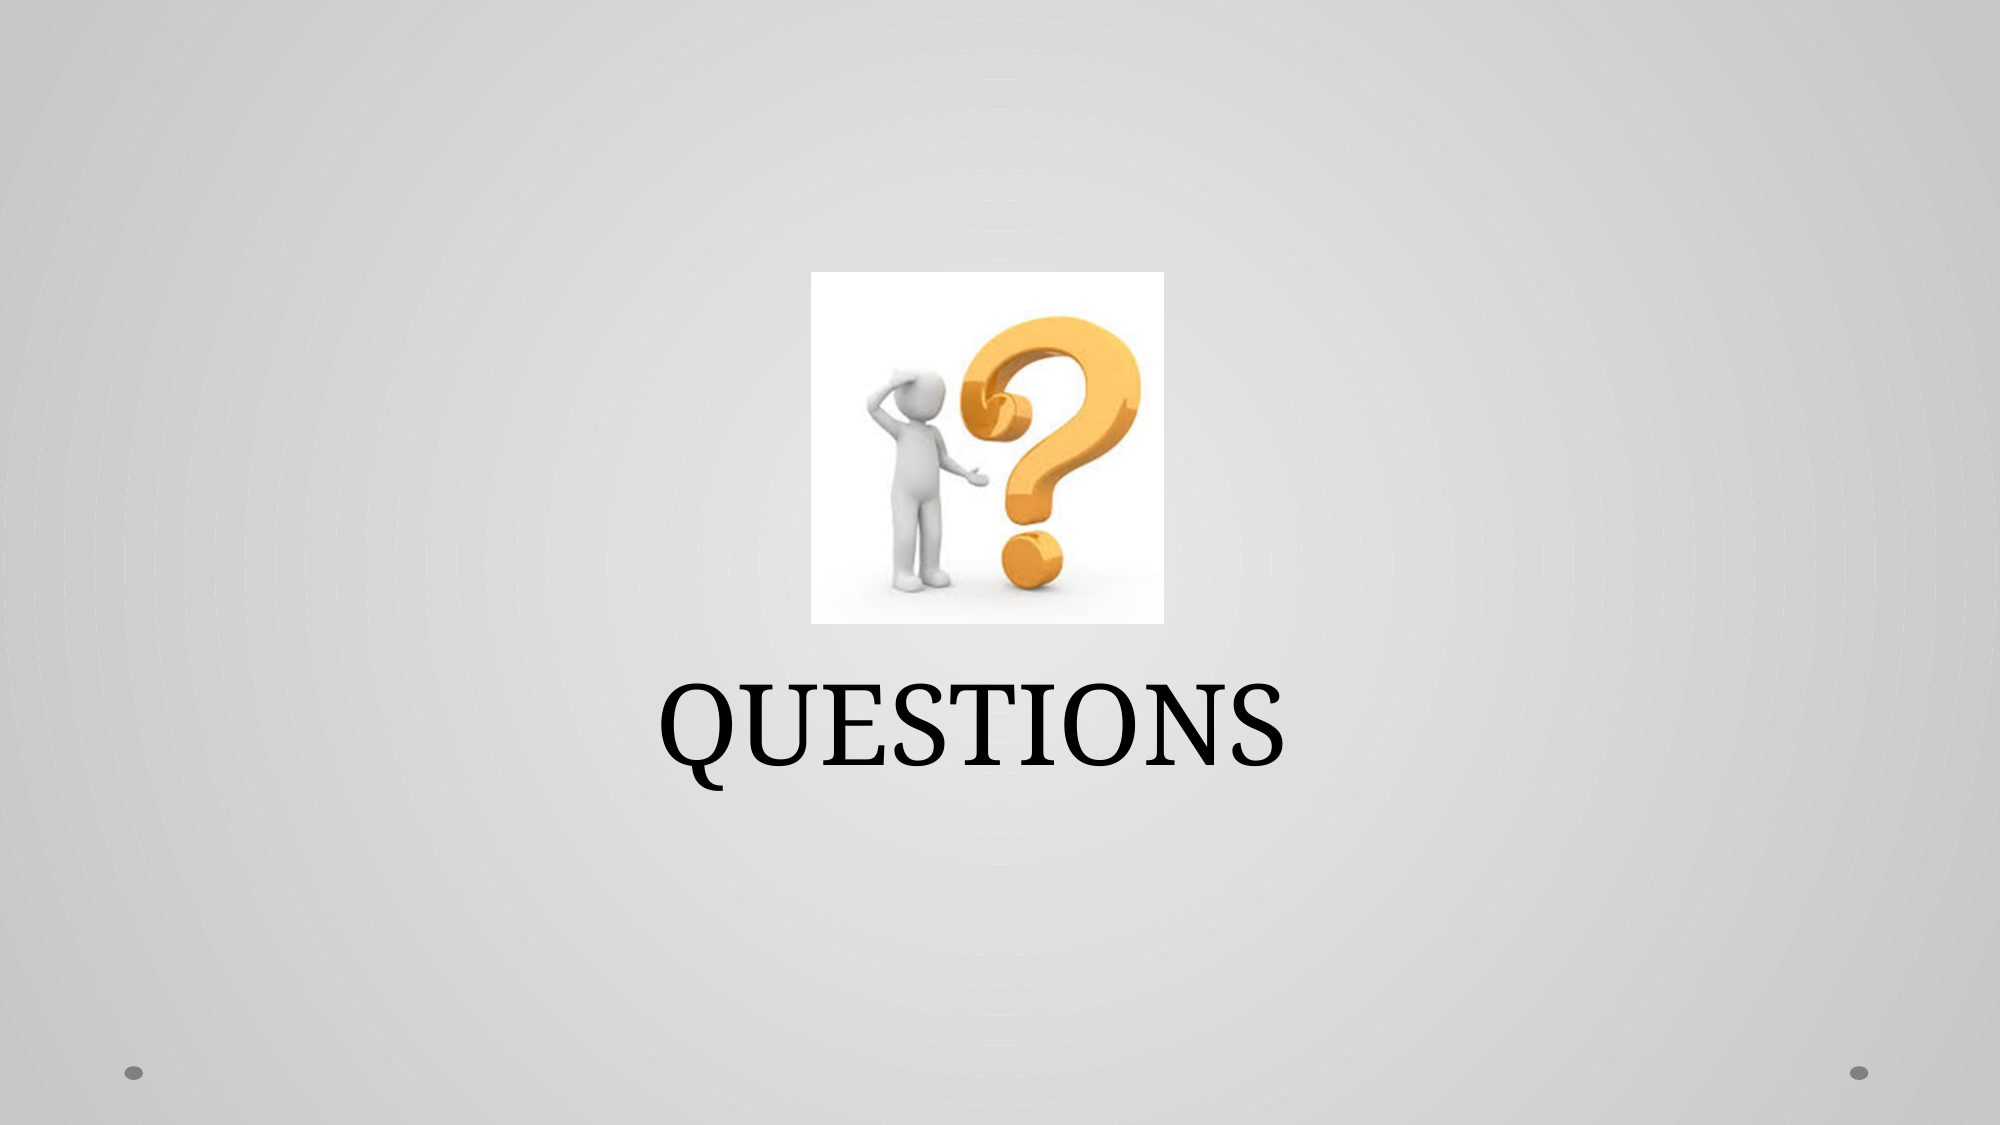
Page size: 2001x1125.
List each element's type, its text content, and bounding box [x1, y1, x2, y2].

picture [811, 272, 1164, 624]
text_box QUESTIONS [625, 645, 1319, 796]
